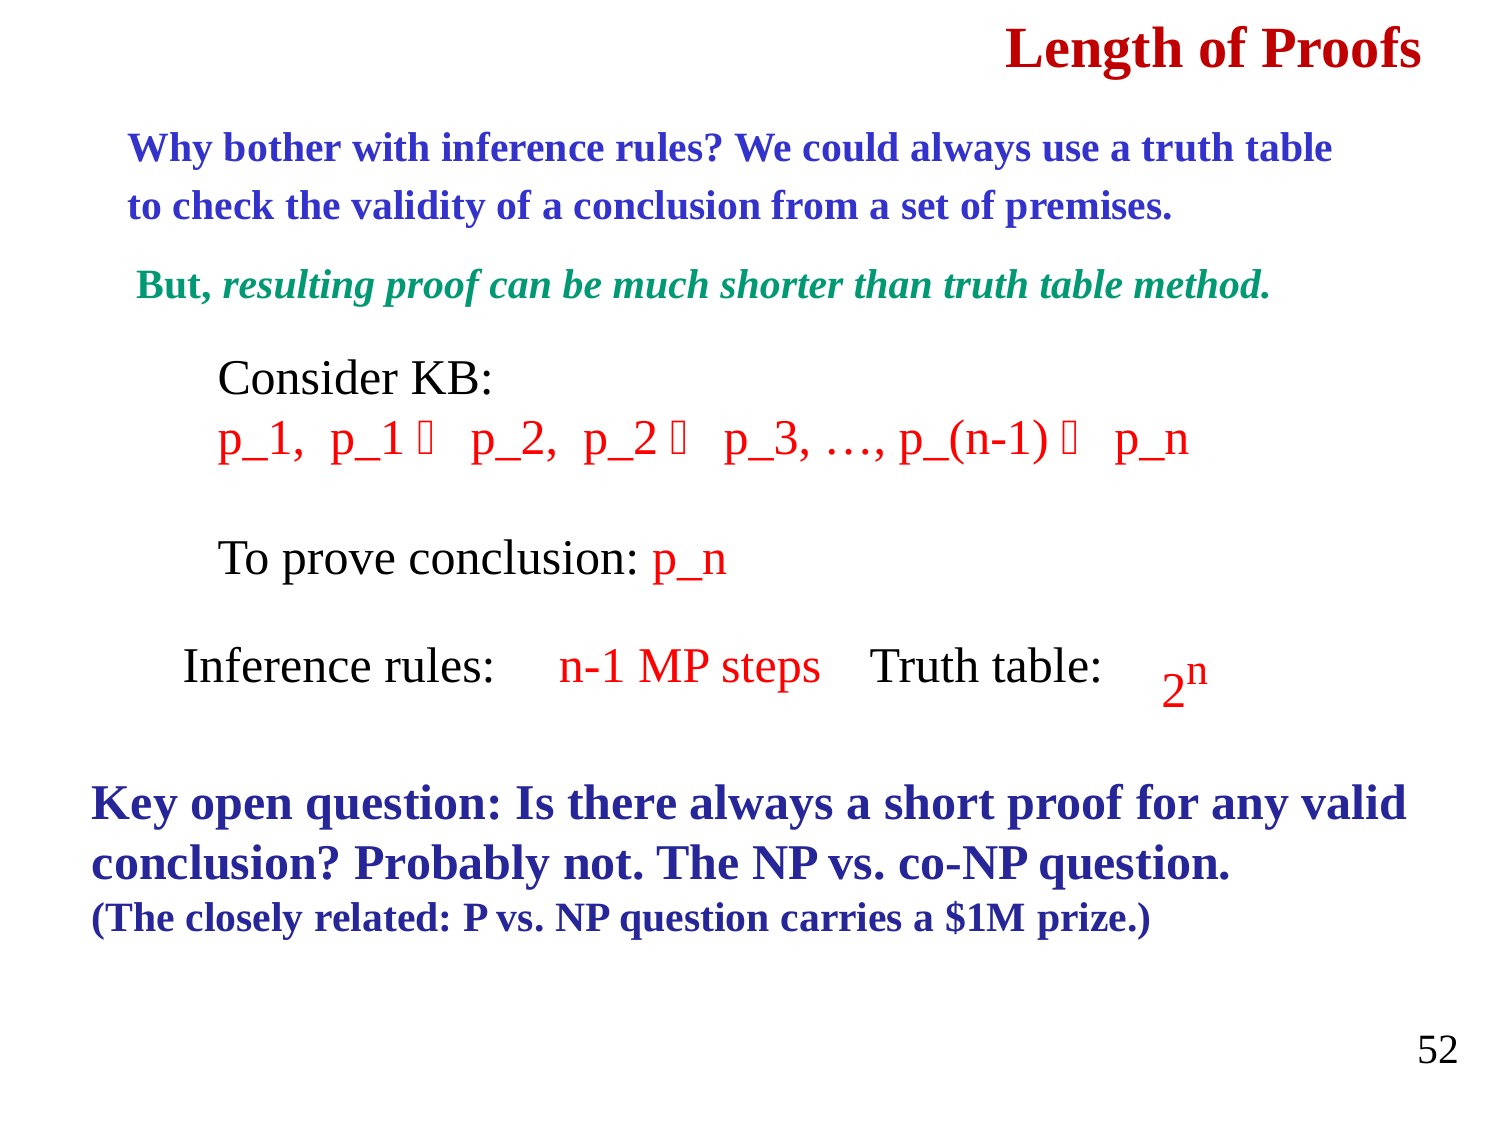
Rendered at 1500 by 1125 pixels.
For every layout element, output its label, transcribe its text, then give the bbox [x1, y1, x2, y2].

list Why bother with inference rules? We could always use a truth table to check the validity of a conclusion from a set of premises. [112, 112, 1425, 275]
text_box n-1 MP steps [544, 624, 837, 700]
text_box Consider KB: p_1, p_1  p_2, p_2  p_3, …, p_(n-1)  p_n To prove conclusion: p_n [202, 337, 1205, 593]
text_box Key open question: Is there always a short proof for any valid conclusion? Probably not. The NP vs. co-NP question. (The closely related: P vs. NP question carries a $1M prize.) [77, 762, 1423, 948]
text_box Inference rules: Truth table: [167, 624, 544, 700]
title Length of Proofs [162, 0, 1438, 138]
text_box Inference rules: Truth table: [837, 624, 1146, 700]
text_box But, resulting proof can be much shorter than truth table method. [121, 249, 1288, 315]
text_box 2n [1146, 624, 1224, 730]
